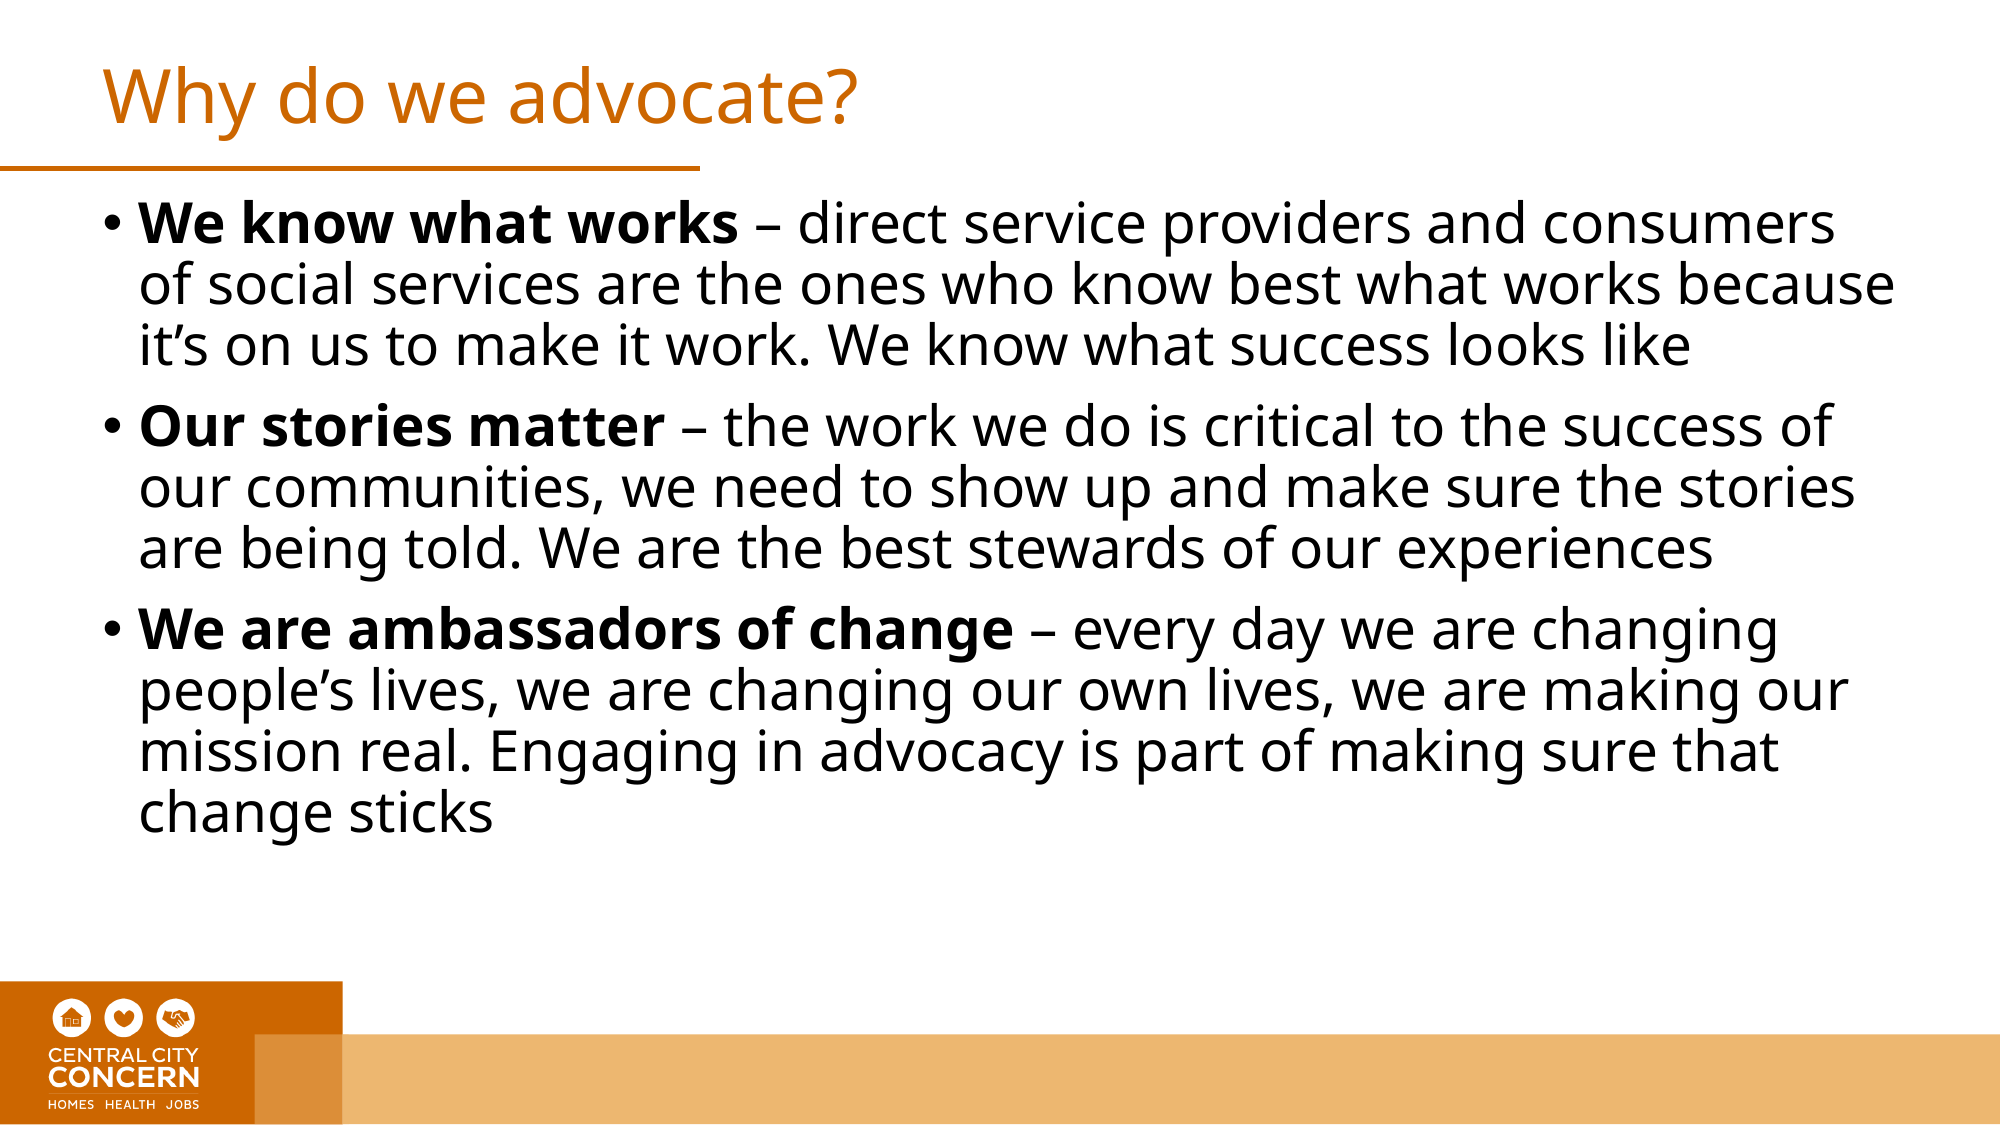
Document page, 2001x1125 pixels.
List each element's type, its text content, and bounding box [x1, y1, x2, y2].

title Why do we advocate? [87, 27, 1913, 148]
list We know what works – direct service providers and consumers of social services are the ones who know best what works because it’s on us to make it work. We know what success looks like Our stories matter – the work we do is critical to the success of our communities, we need to show up and make sure the stories are being told. We are the best stewards of our experiences We are ambassadors of change – every day we are changing people’s lives, we are changing our own lives, we are making our mission real. Engaging in advocacy is part of making sure that change sticks [87, 187, 1913, 957]
picture [48, 998, 199, 1109]
